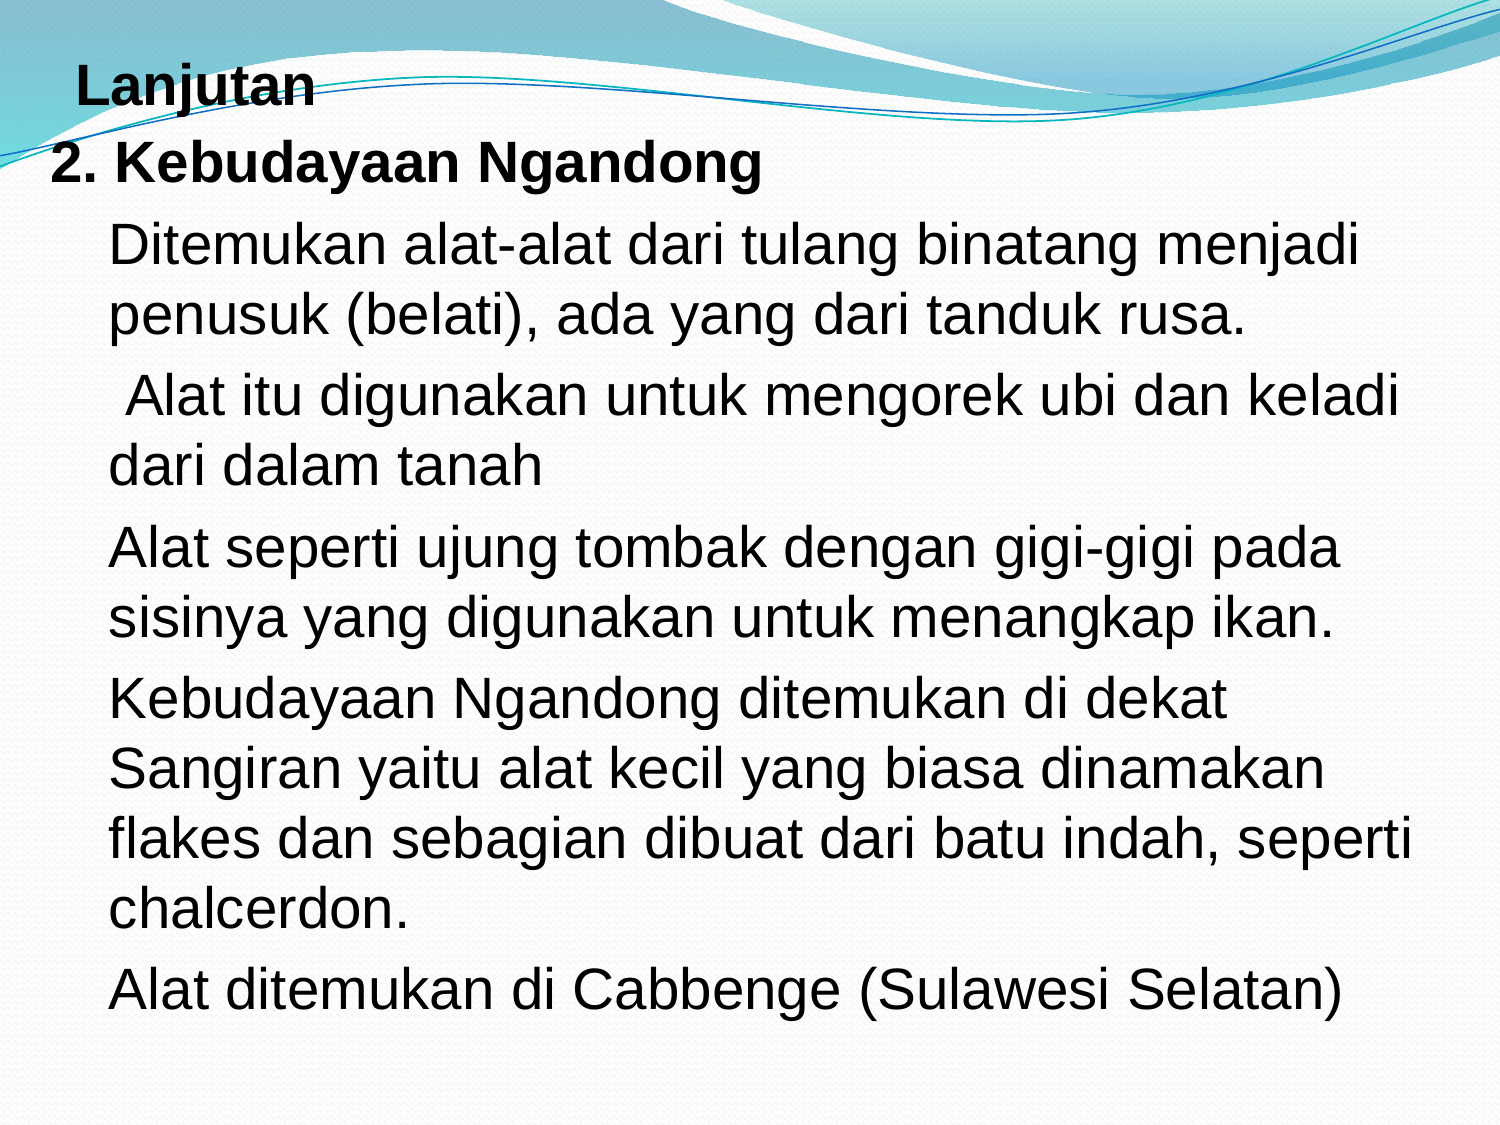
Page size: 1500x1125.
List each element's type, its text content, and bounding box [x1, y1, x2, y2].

title Lanjutan [75, 35, 1425, 117]
list 2. Kebudayaan Ngandong Ditemukan alat-alat dari tulang binatang menjadi penusuk (belati), ada yang dari tanduk rusa. Alat itu digunakan untuk mengorek ubi dan keladi dari dalam tanah Alat seperti ujung tombak dengan gigi-gigi pada sisinya yang digunakan untuk menangkap ikan. Kebudayaan Ngandong ditemukan di dekat Sangiran yaitu alat kecil yang biasa dinamakan flakes dan sebagian dibuat dari batu indah, seperti chalcerdon. Alat ditemukan di Cabbenge (Sulawesi Selatan) [35, 117, 1465, 1067]
